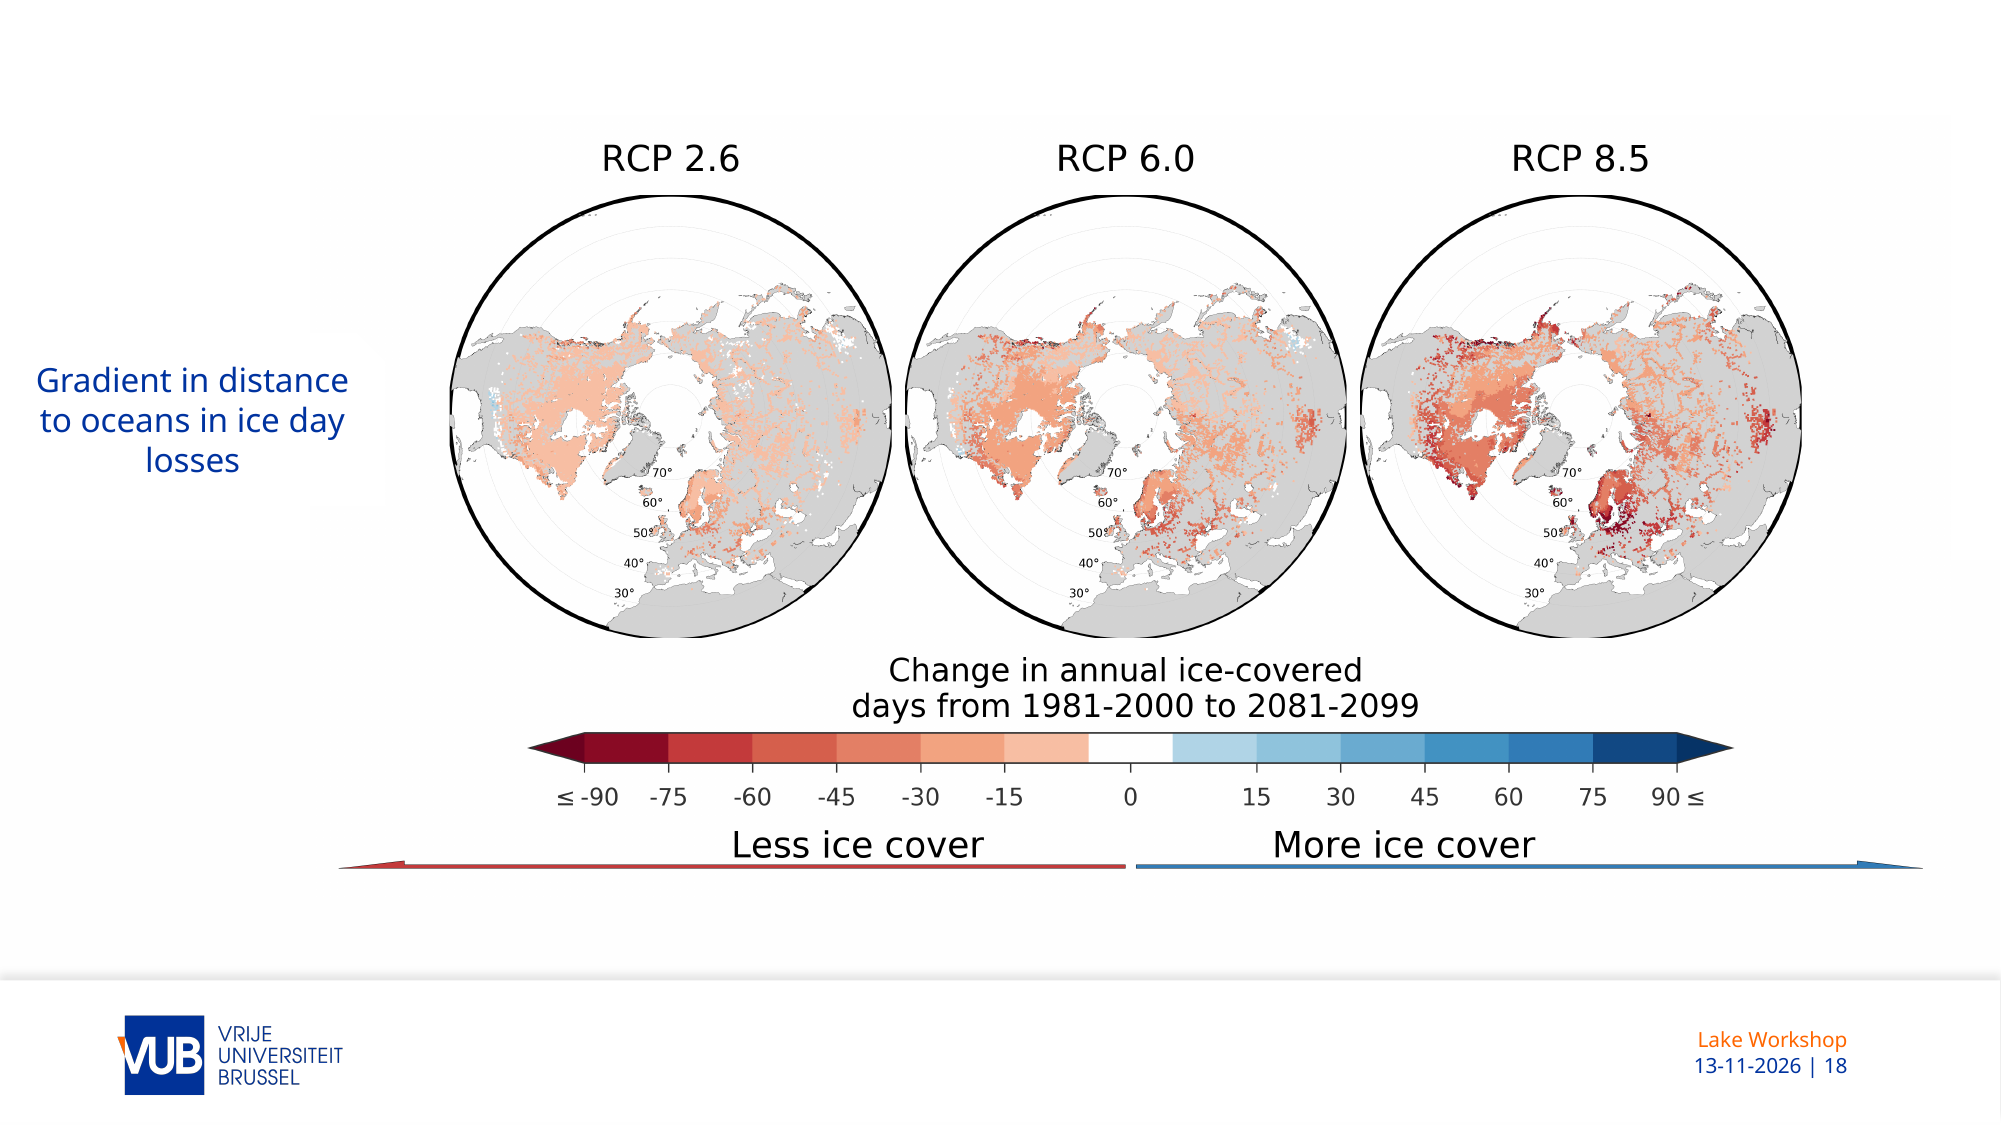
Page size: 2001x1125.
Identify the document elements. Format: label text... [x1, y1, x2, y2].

picture [310, 115, 1951, 897]
footer Lake Workshop [1412, 1027, 1863, 1052]
picture [110, 1000, 357, 1110]
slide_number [1412, 1052, 1863, 1082]
text_box Gradient in distance to oceans in ice day losses [0, 331, 310, 508]
